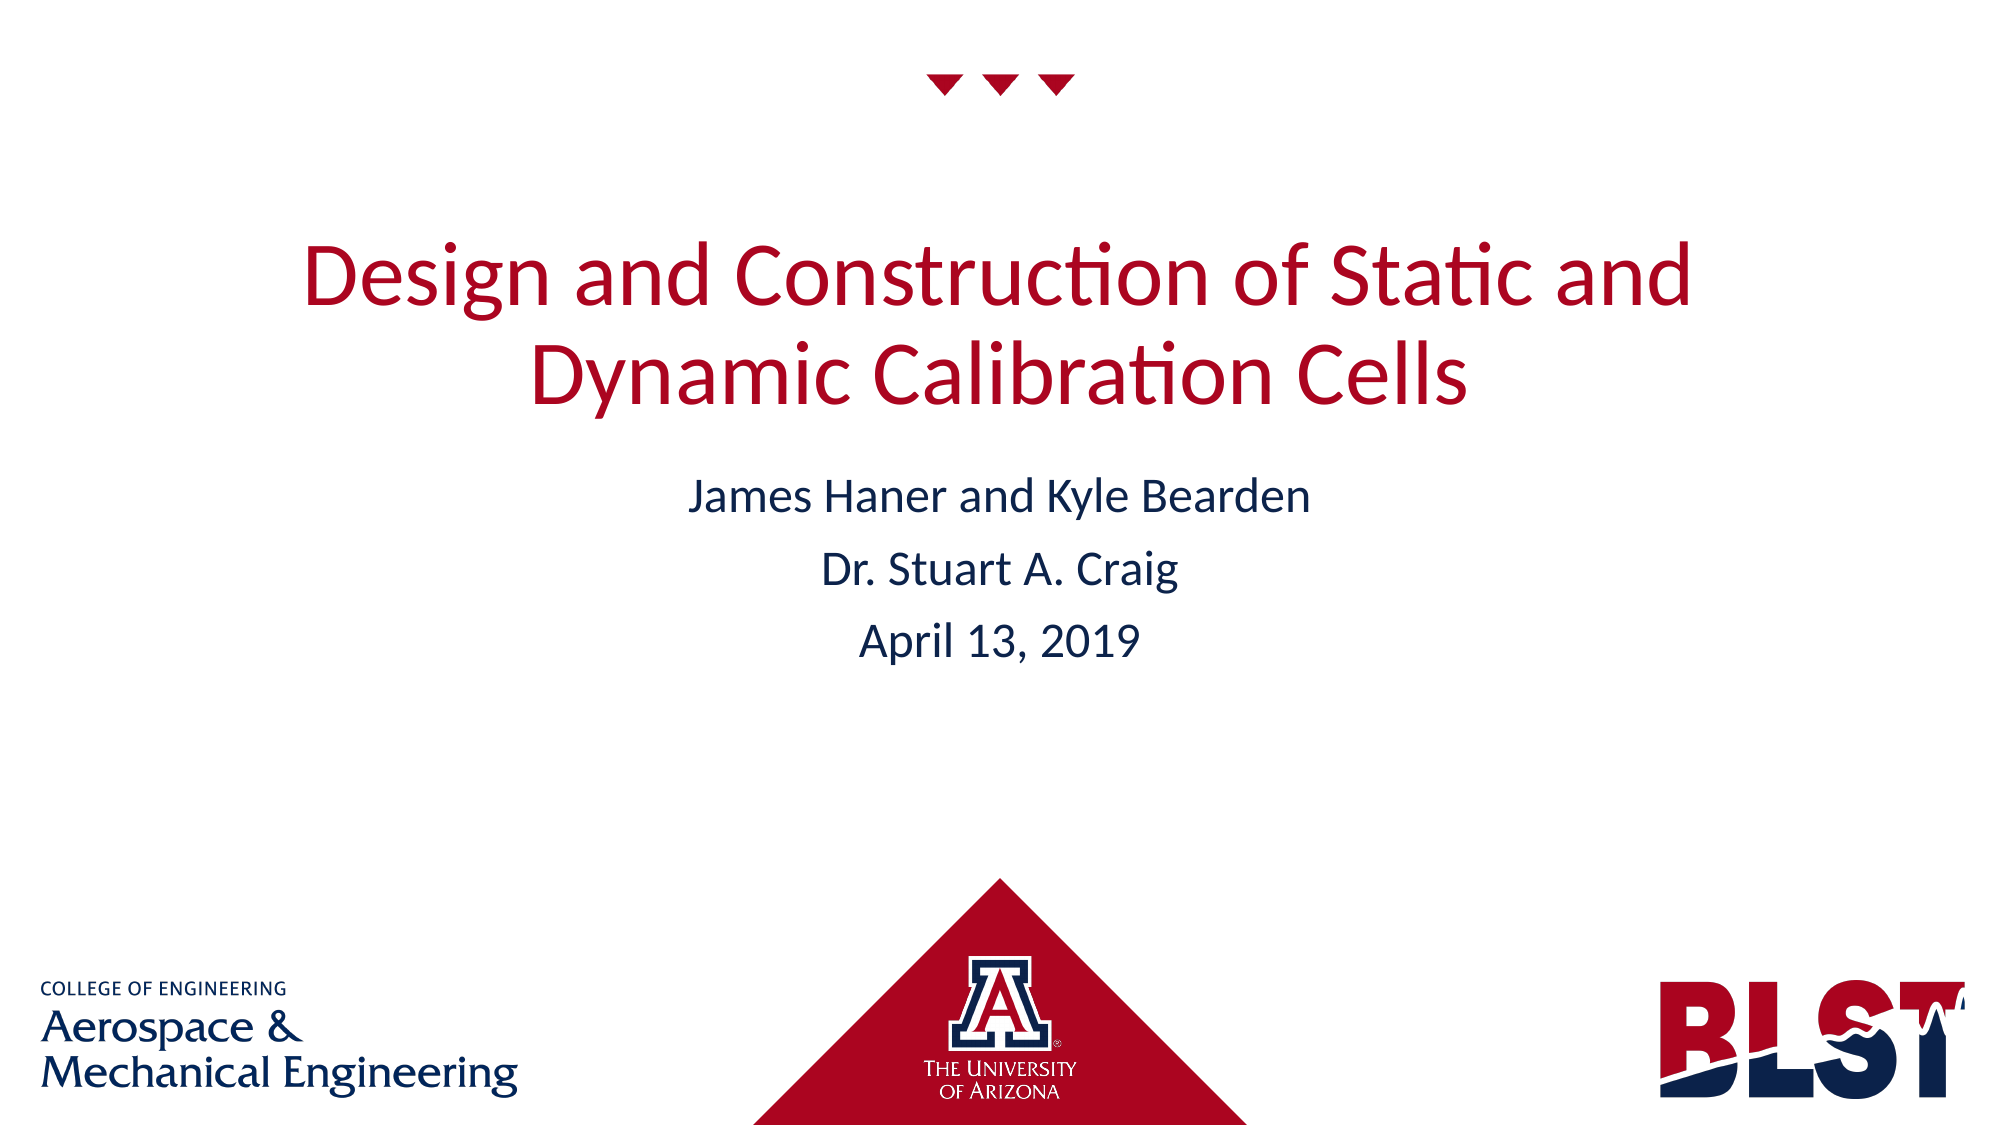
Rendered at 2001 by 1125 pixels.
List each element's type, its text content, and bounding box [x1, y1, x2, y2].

picture [1660, 980, 1965, 1099]
title Design and Construction of Static and Dynamic Calibration Cells [249, 184, 1750, 432]
subtitle James Haner and Kyle Bearden Dr. Stuart A. Craig April 13, 2019 [249, 455, 1750, 862]
picture [923, 956, 1077, 1099]
picture [40, 980, 518, 1099]
picture [924, 72, 1076, 98]
